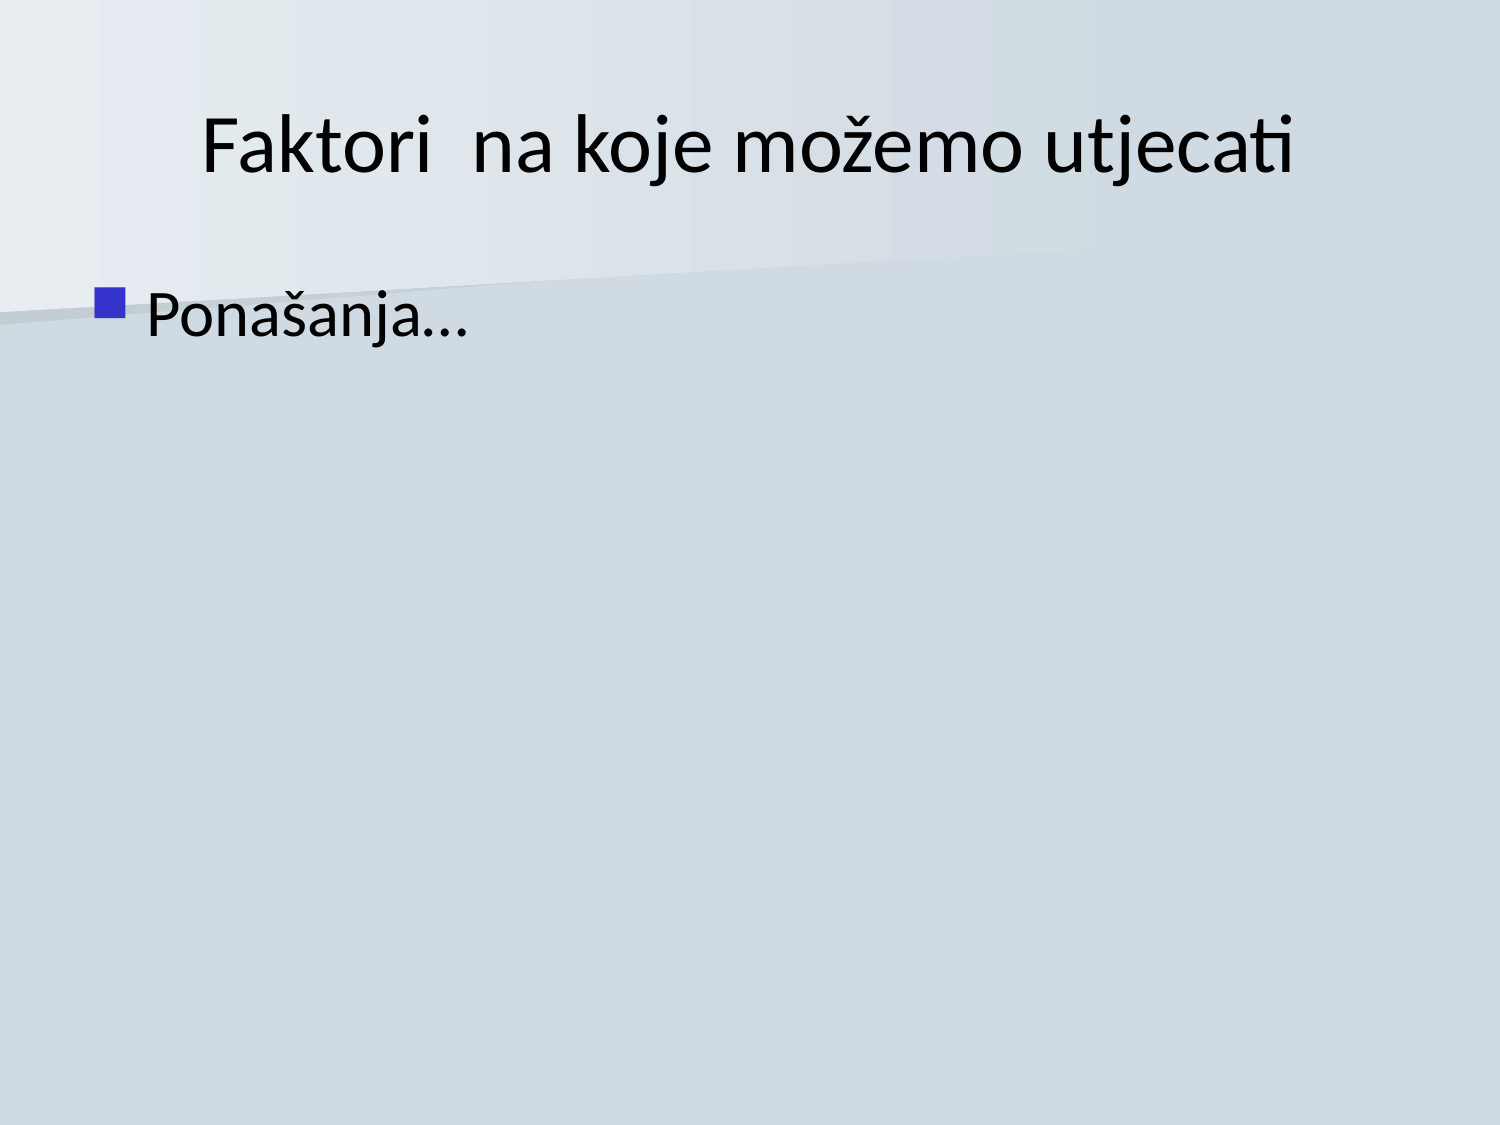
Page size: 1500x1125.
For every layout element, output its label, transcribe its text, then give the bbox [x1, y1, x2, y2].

list Ponašanja… [75, 262, 1425, 1000]
title Faktori na koje možemo utjecati [75, 45, 1425, 233]
